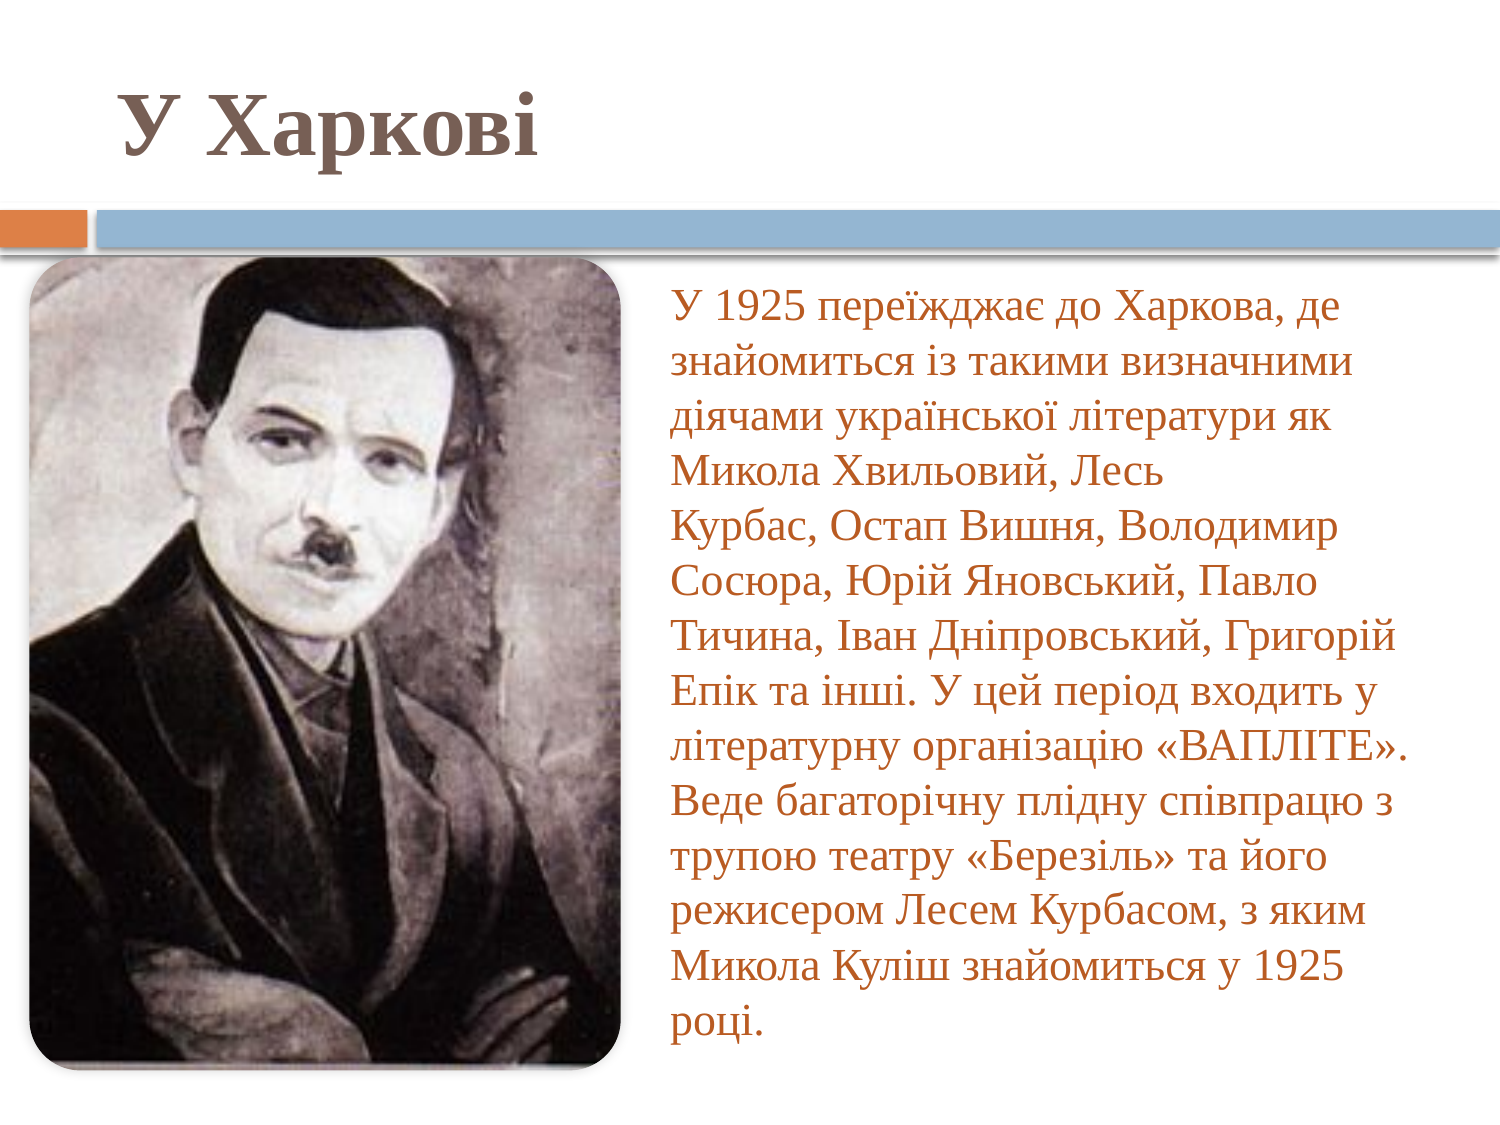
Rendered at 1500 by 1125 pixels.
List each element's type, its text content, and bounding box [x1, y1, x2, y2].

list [29, 257, 621, 1071]
text_box У 1925 переїжджає до Харкова, де знайомиться із такими визначними діячами української літератури як Микола Хвильовий, Лесь Курбас, Остап Вишня, Володимир Сосюра, Юрій Яновський, Павло Тичина, Іван Дніпровський, Григорій Епік та інші. У цей період входить у літературну організацію «ВАПЛІТЕ». Веде багаторічну плідну співпрацю з трупою театру «Березіль» та його режисером Лесем Курбасом, з яким Микола Куліш знайомиться у 1925 році. [655, 267, 1447, 1052]
title У Харкові [100, 37, 1438, 200]
